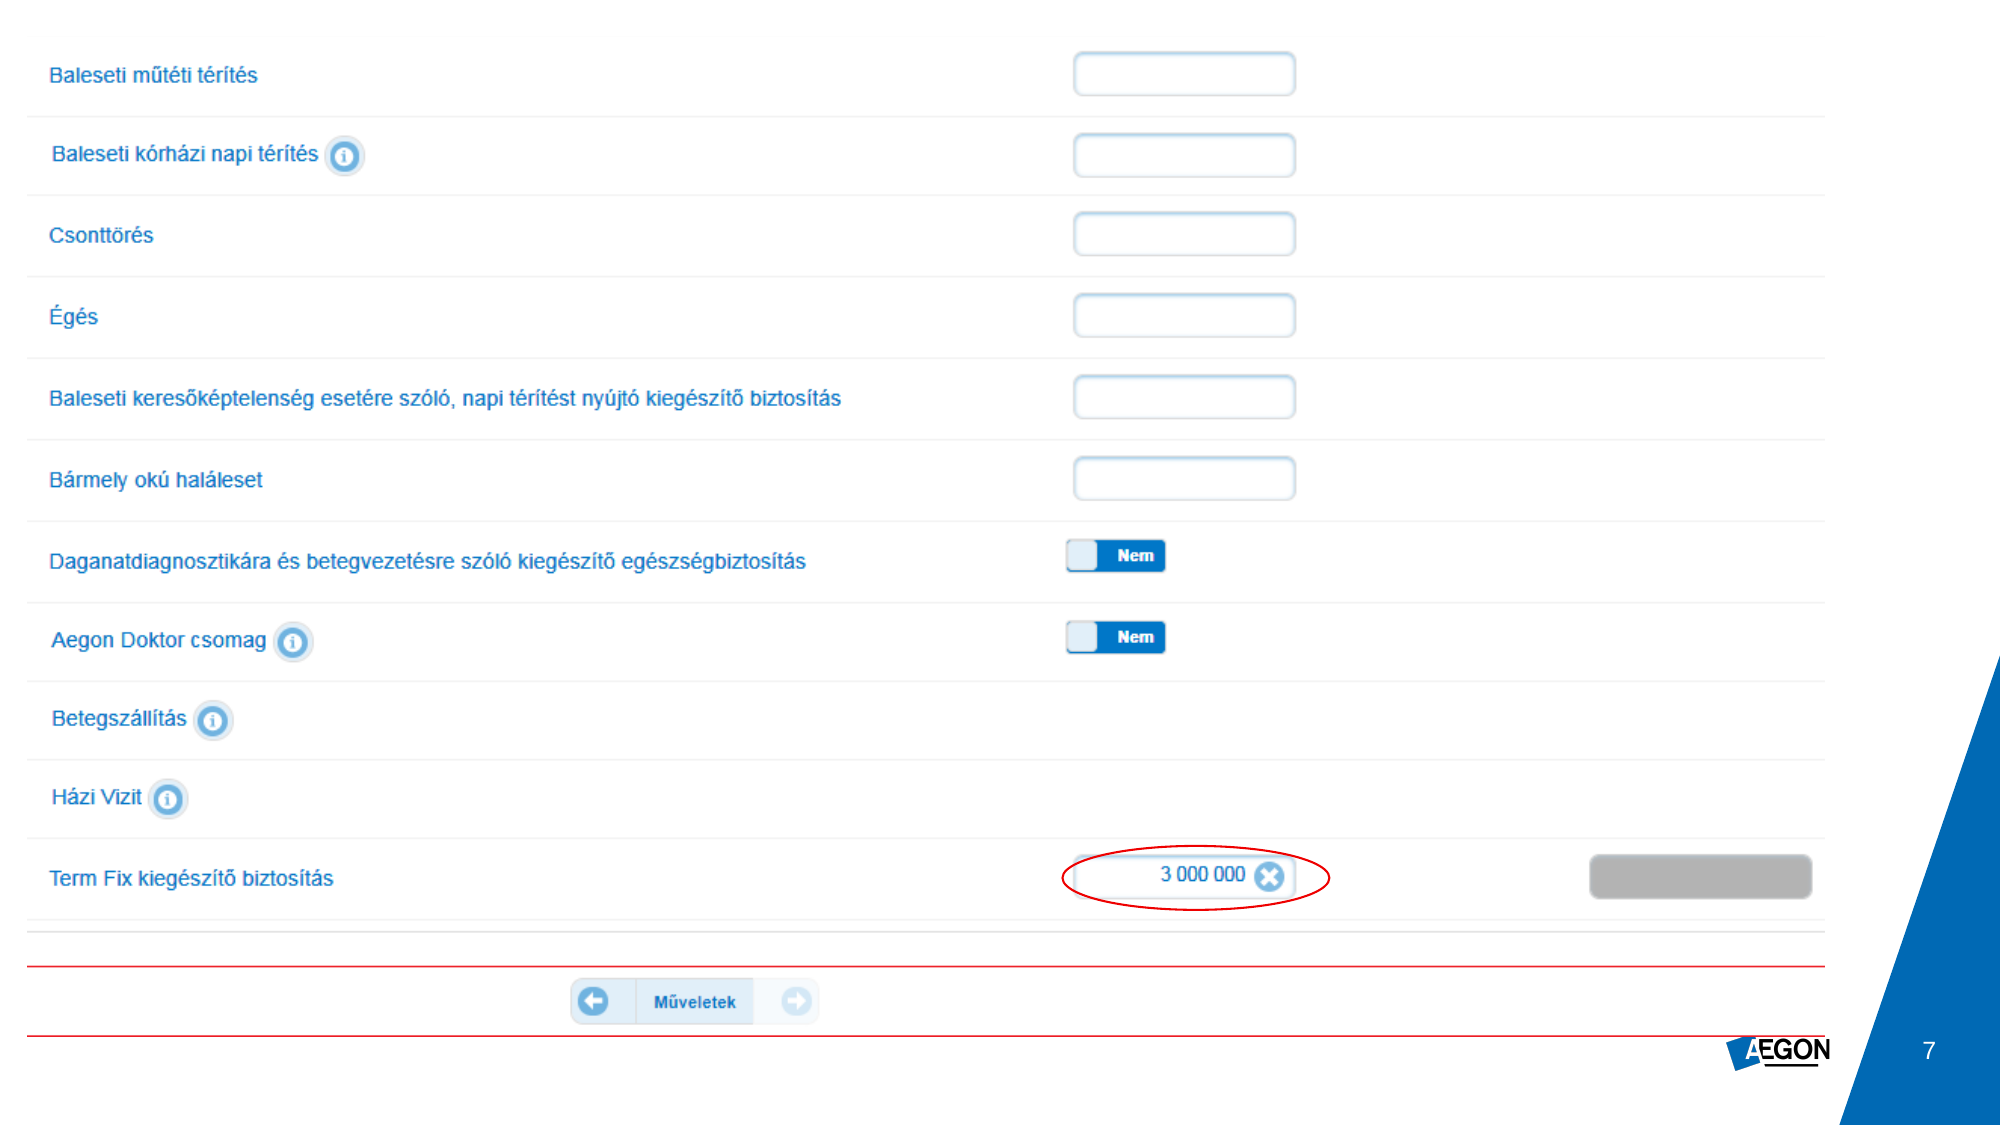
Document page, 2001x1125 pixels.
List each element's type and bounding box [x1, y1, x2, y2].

picture [26, 35, 1825, 1037]
